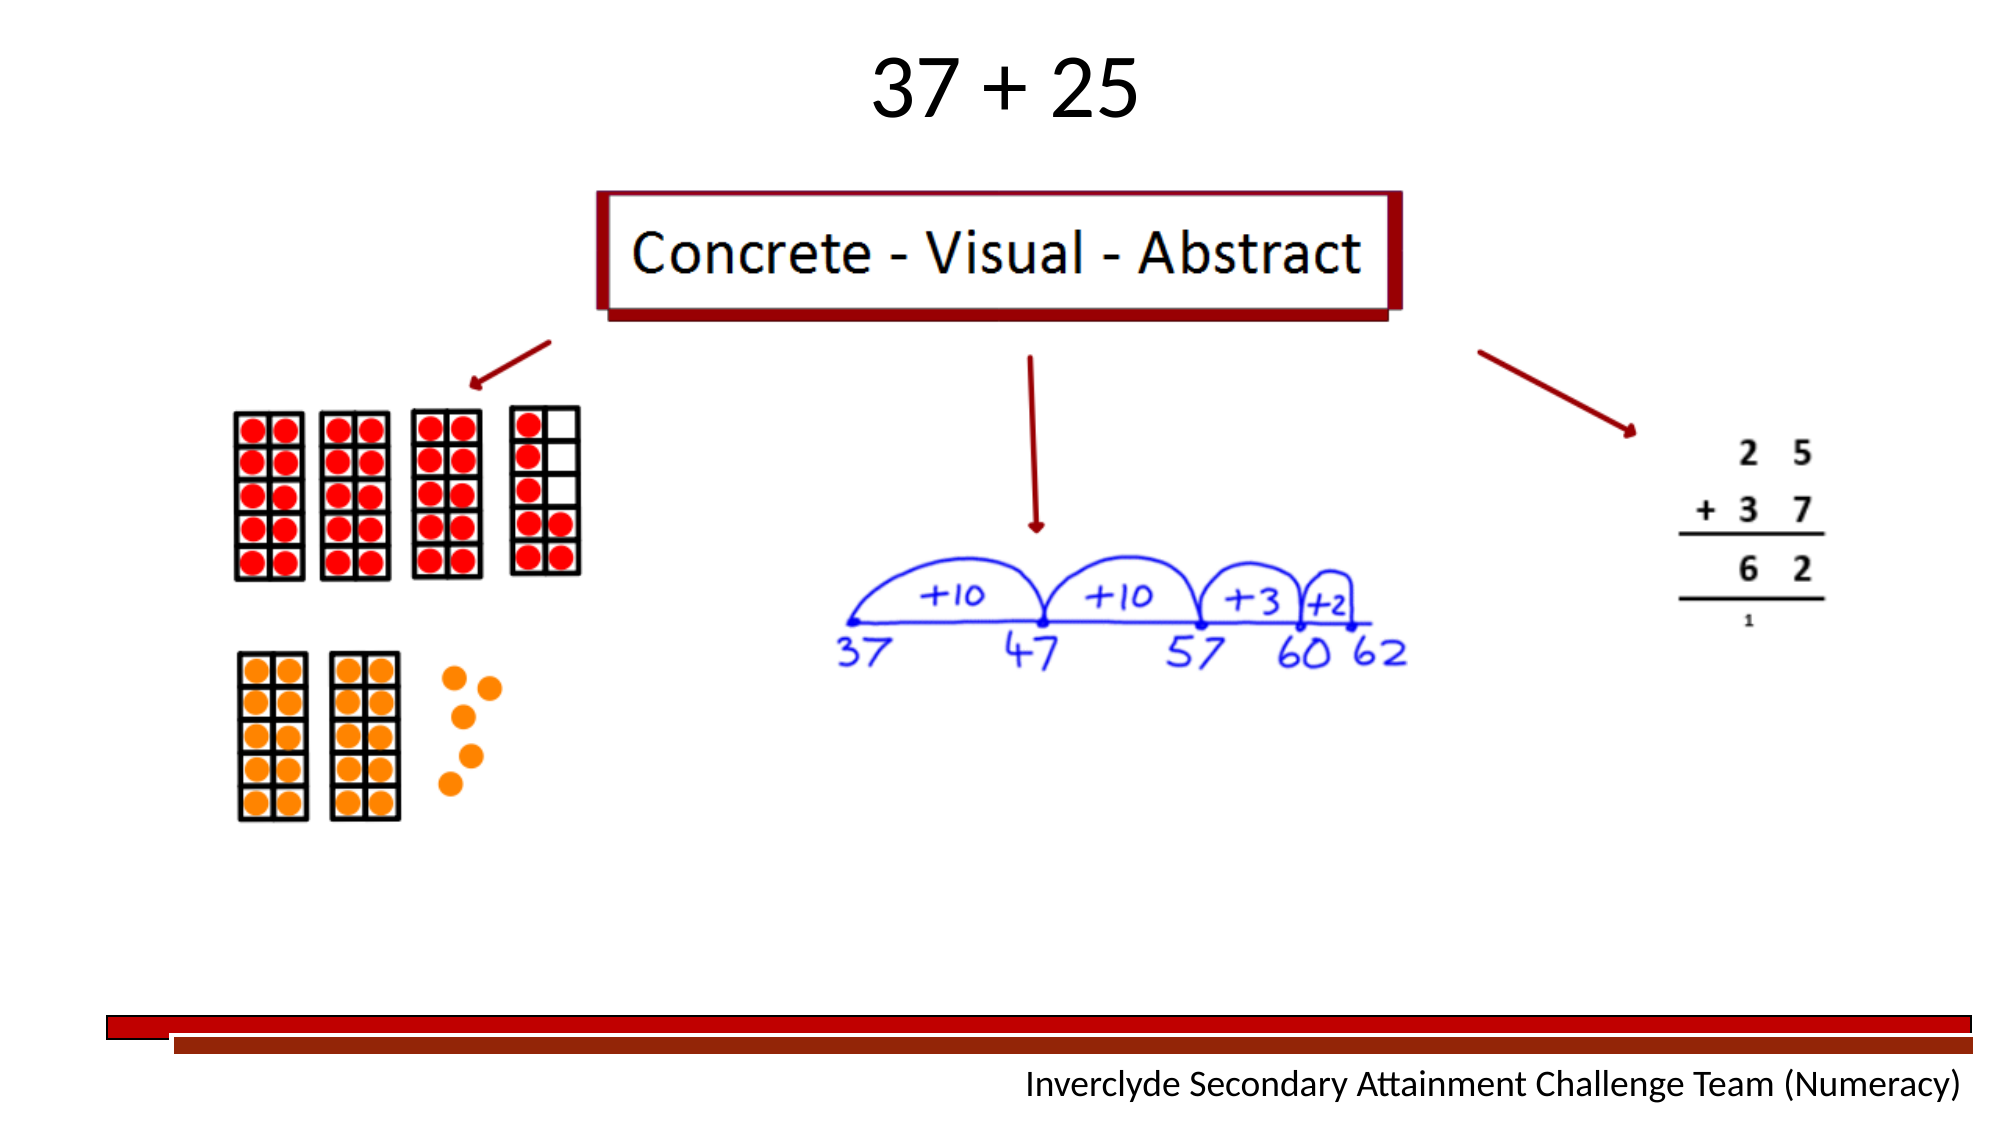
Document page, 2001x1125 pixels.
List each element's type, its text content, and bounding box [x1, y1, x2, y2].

picture [1467, 329, 1835, 640]
text_box Inverclyde Secondary Attainment Challenge Team (Numeracy) [934, 1052, 2000, 1112]
text_box [106, 1015, 1972, 1040]
table_header 37 + 25 [854, 32, 1198, 157]
picture [592, 182, 1408, 333]
text_box [170, 1034, 1977, 1057]
picture [828, 350, 1408, 682]
picture [206, 338, 625, 825]
